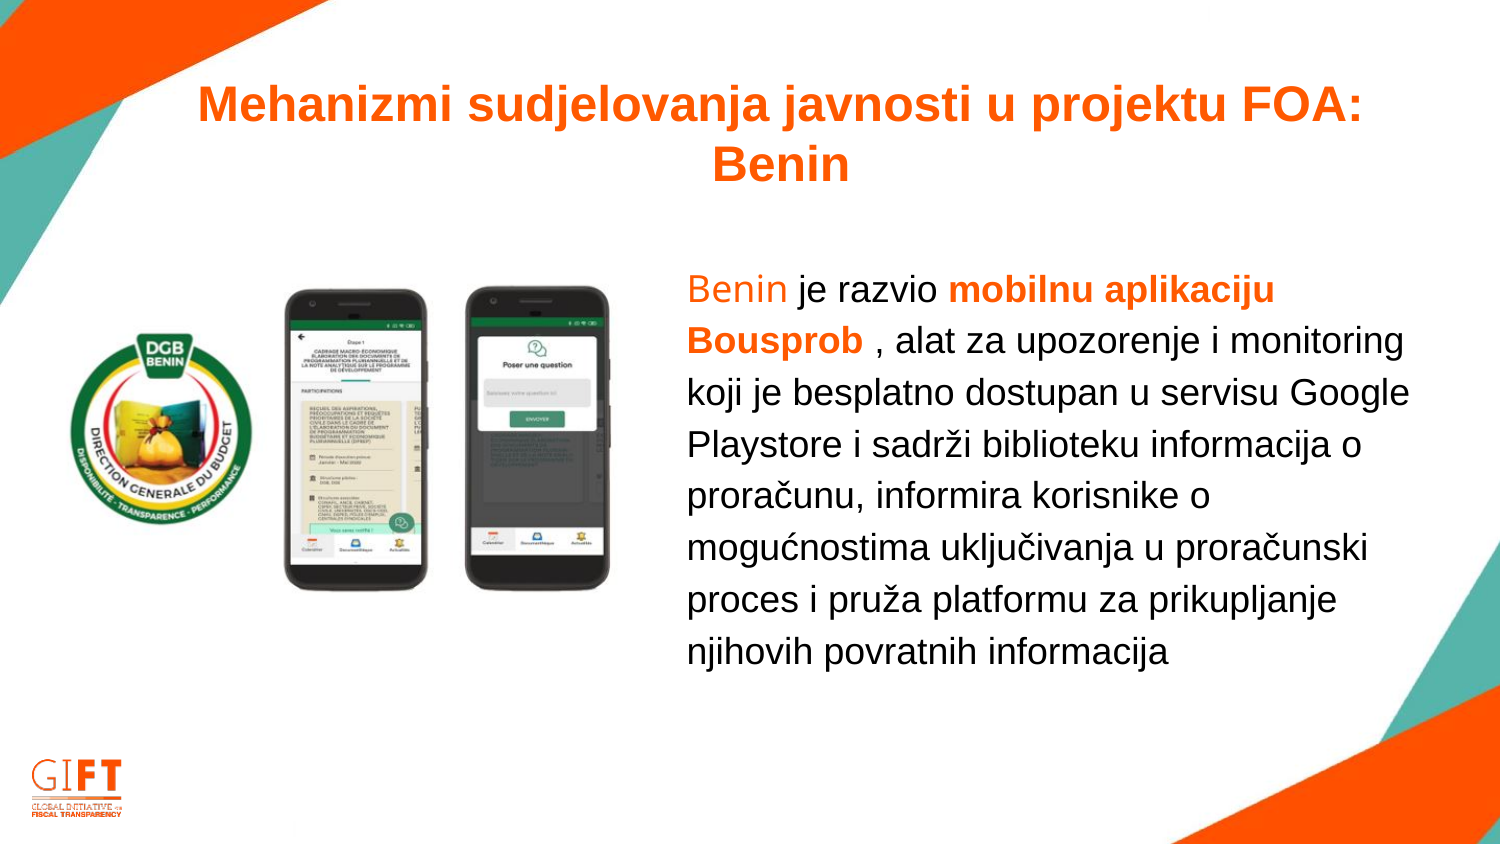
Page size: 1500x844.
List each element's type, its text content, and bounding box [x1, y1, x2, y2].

text_box Benin je razvio mobilnu aplikaciju Bousprob , alat za upozorenje i monitoring koji je besplatno dostupan u servisu Google Playstore i sadrži biblioteku informacija o proračunu, informira korisnike o mogućnostima uključivanja u proračunski proces i pruža platformu za prikupljanje njihovih povratnih informacija [647, 250, 1436, 680]
picture [0, 0, 1500, 844]
text_box Mehanizmi sudjelovanja javnosti u projektu FOA: Benin [138, 64, 1425, 146]
picture [31, 758, 122, 819]
